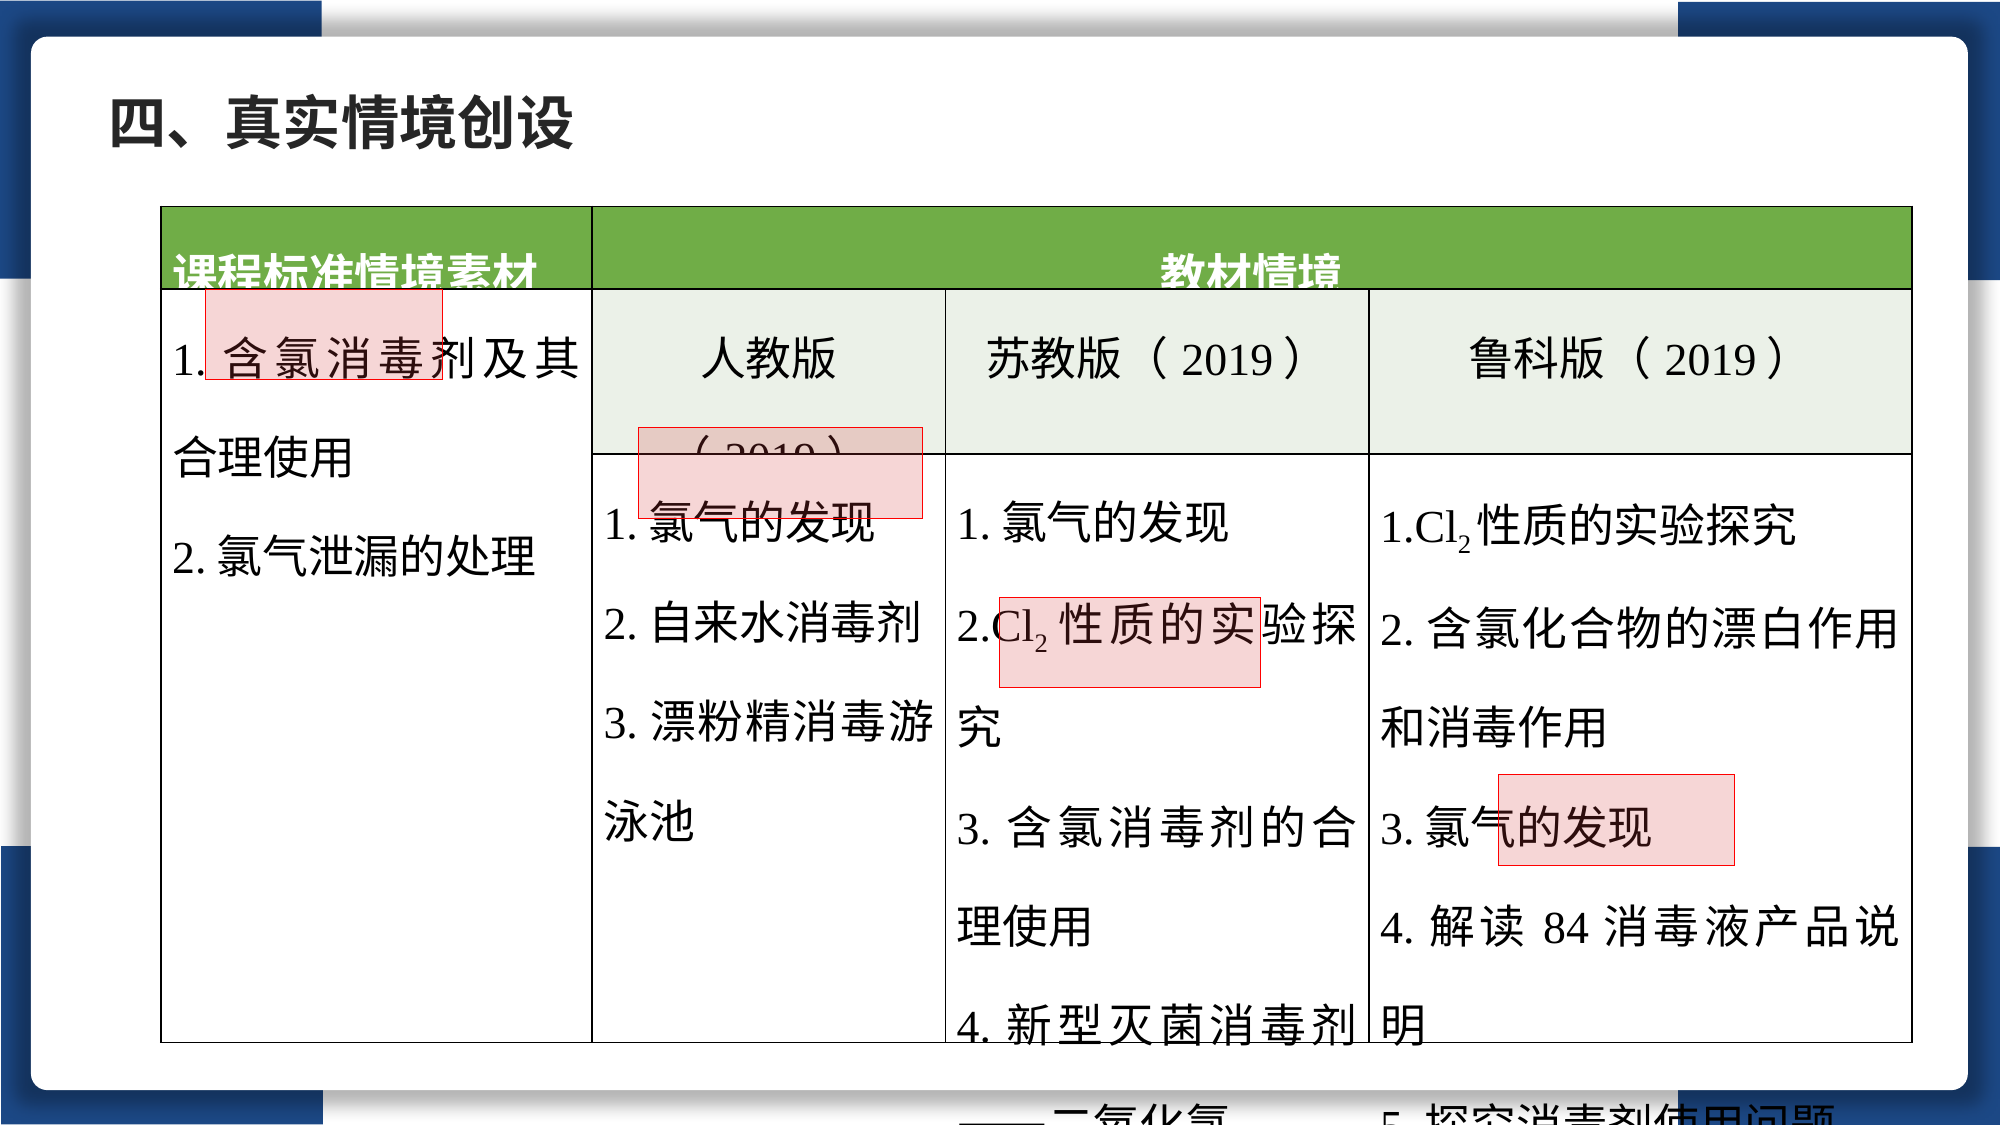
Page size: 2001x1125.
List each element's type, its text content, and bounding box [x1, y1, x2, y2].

table_cell 人教版（2019） [593, 290, 945, 453]
table_cell 1.Cl2性质的实验探究 2.含氯化合物的漂白作用和消毒作用 3.氯气的发现 4.解读84消毒液产品说明 5.探究消毒剂使用问题 [1370, 455, 1911, 1042]
text_box [29, 35, 1969, 1092]
table_cell 1.氯气的发现 2.自来水消毒剂 3.漂粉精消毒游泳池 [593, 455, 945, 1042]
table_cell 苏教版（2019） [946, 290, 1368, 453]
text_box [0, 845, 324, 1125]
text_box [1677, 1, 2000, 281]
table_header 课程标准情境素材 [162, 207, 591, 288]
table_cell 鲁科版（2019） [1370, 290, 1911, 453]
text_box [205, 289, 443, 380]
text_box [0, 0, 323, 280]
table_header 教材情境 [593, 207, 1911, 288]
text_box [638, 427, 923, 519]
table_cell 1.含氯消毒剂及其合理使用 2.氯气泄漏的处理 [162, 290, 591, 1042]
text_box [1498, 774, 1735, 866]
text_box 四、真实情境创设 [93, 78, 612, 164]
text_box [1677, 846, 2000, 1125]
text_box [999, 597, 1261, 688]
table_cell 1.氯气的发现 2.Cl2性质的实验探究 3.含氯消毒剂的合理使用 4.新型灭菌消毒剂——二氧化氯 [946, 455, 1368, 1042]
